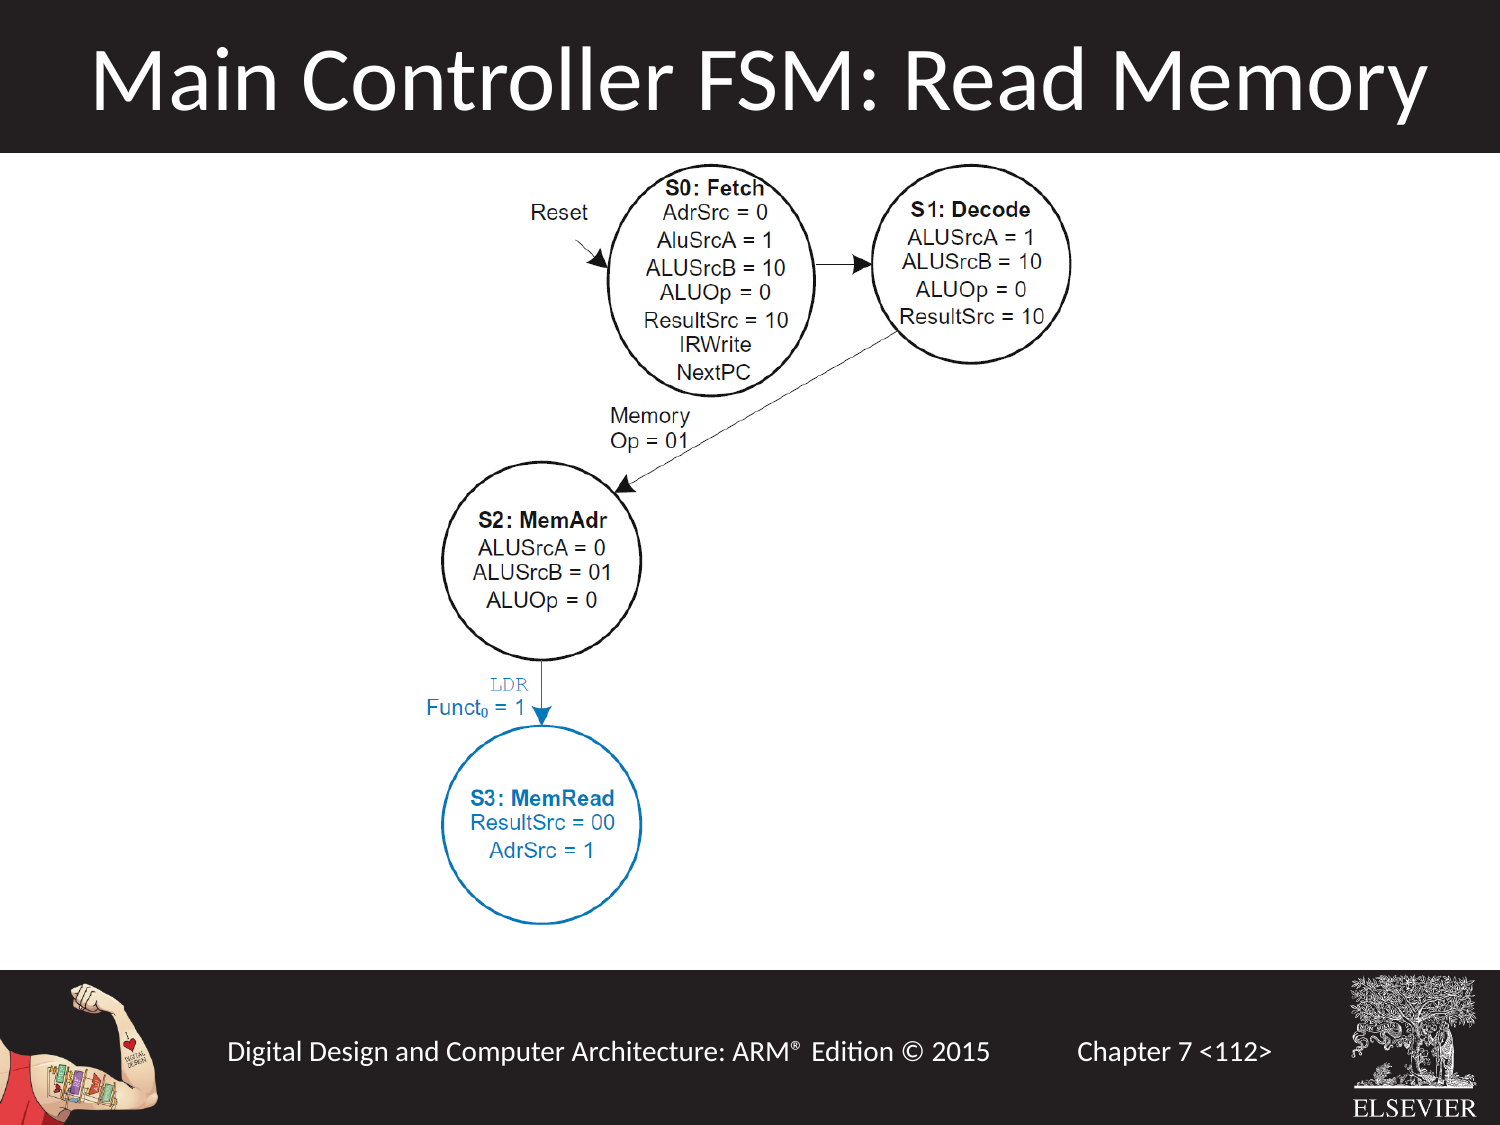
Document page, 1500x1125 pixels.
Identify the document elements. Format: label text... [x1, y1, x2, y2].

picture [1350, 974, 1477, 1117]
picture [412, 159, 1080, 945]
text_box Main Controller FSM: Read Memory [75, 11, 1450, 136]
picture [0, 979, 163, 1125]
